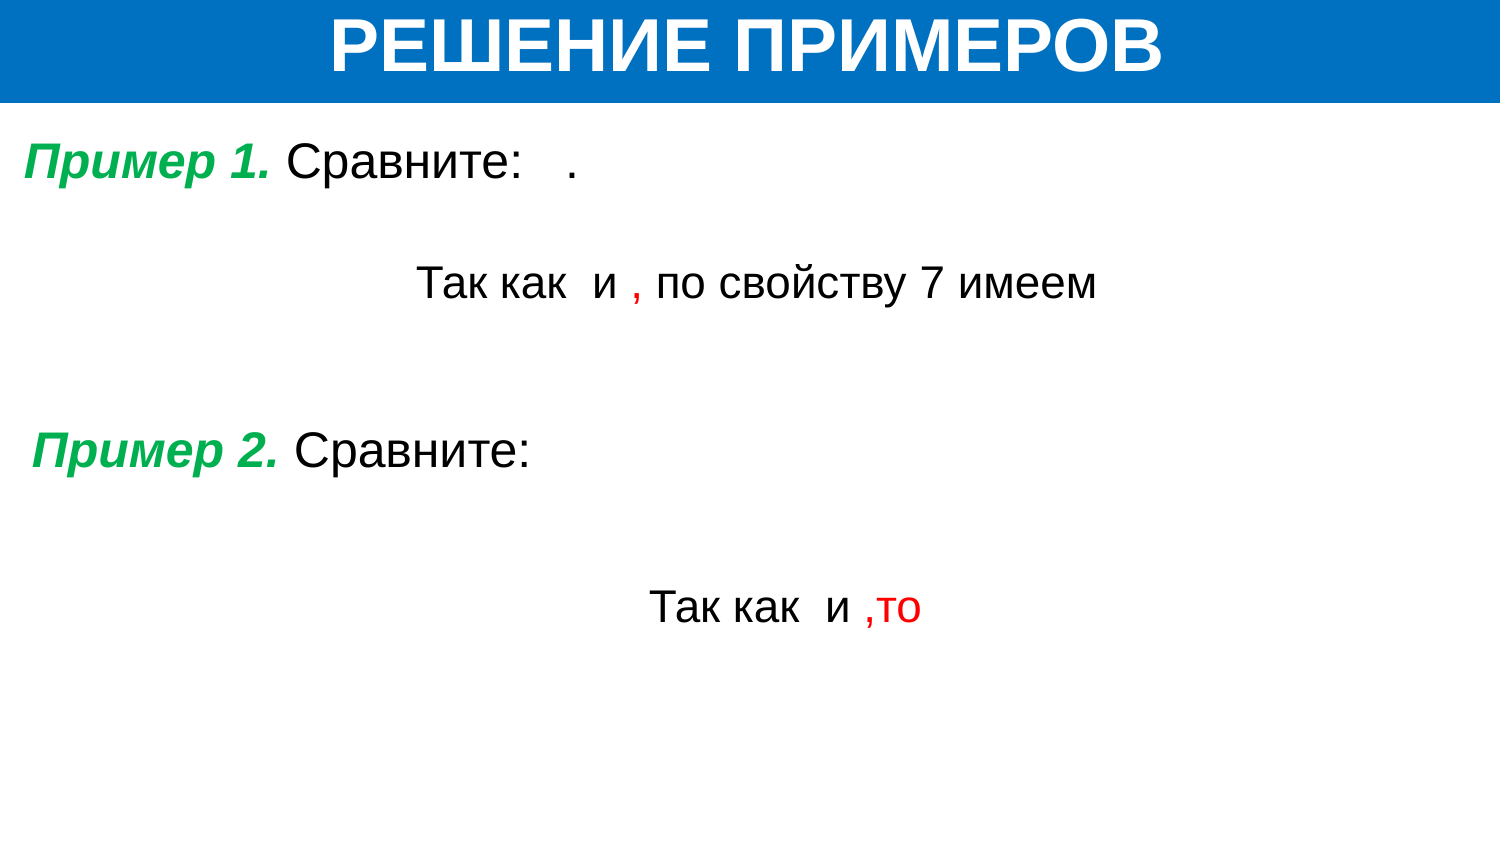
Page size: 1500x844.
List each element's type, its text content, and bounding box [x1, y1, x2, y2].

text_box РЕШЕНИЕ ПРИМЕРОВ [0, 0, 1500, 103]
